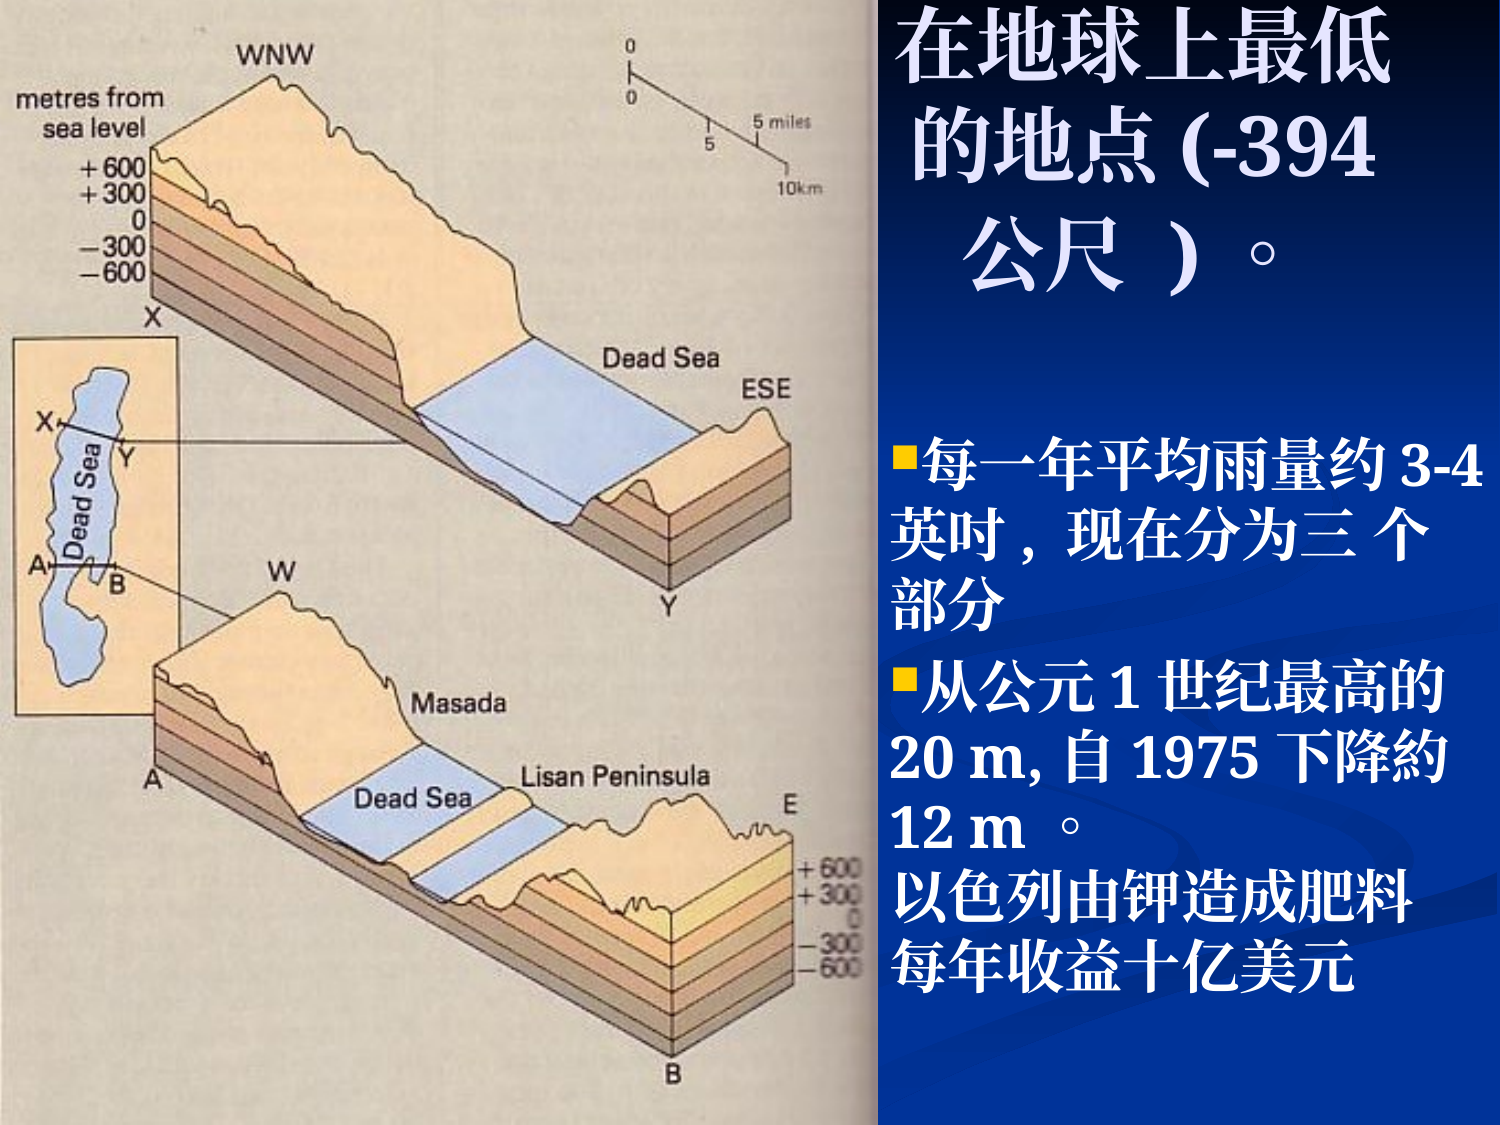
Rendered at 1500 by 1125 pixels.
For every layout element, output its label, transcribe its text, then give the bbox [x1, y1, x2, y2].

title 在地球上最低的地点(-394 公尺 )。 [882, 54, 1419, 243]
picture [0, 0, 878, 1125]
text_box 每一年平均雨量约3-4英吋, 现在分为三 个部分 从公元1世纪最高的20 m,自1975下降約12 m。 以色列由钾造成肥料 每年收益十亿美元 [882, 420, 1500, 1125]
